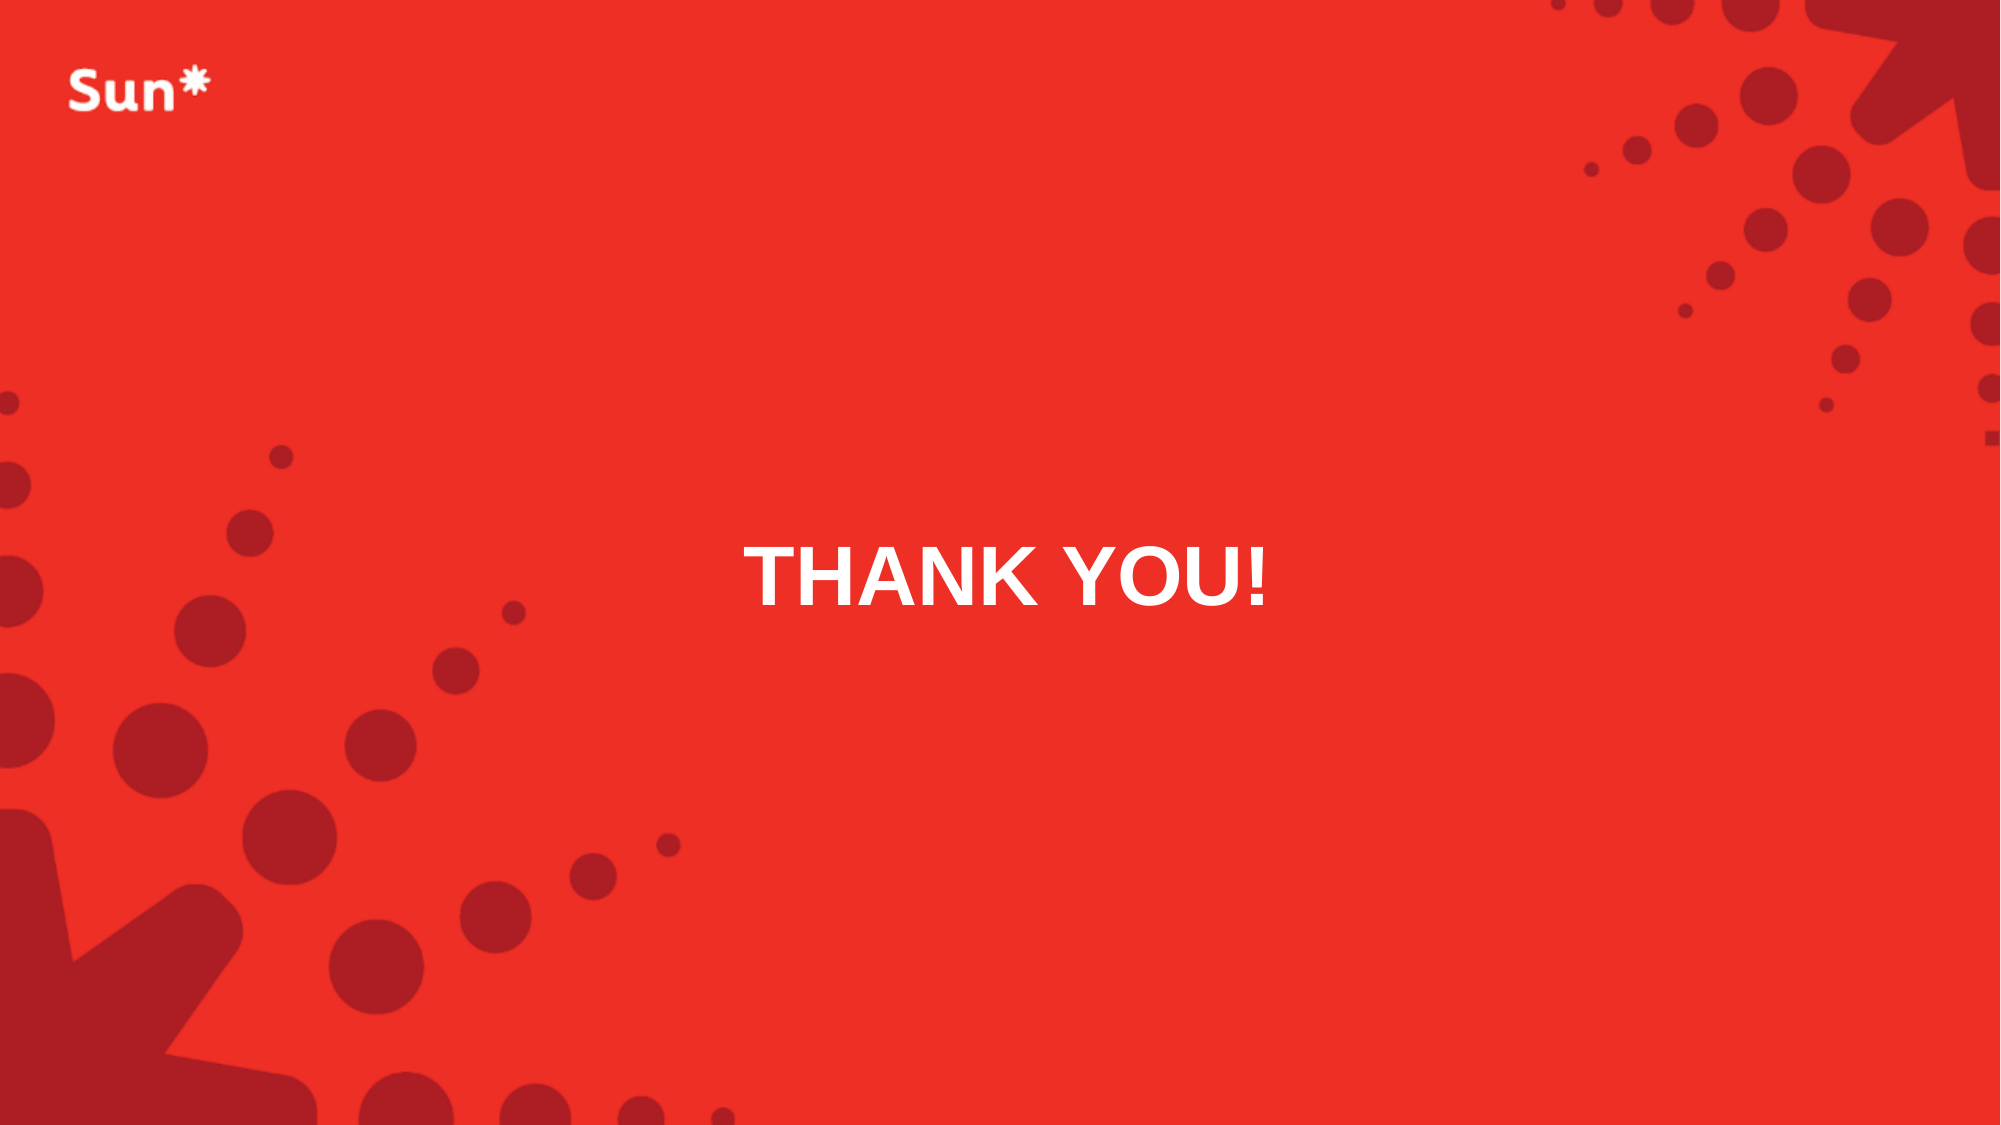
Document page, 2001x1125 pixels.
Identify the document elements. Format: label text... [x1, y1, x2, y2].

text_box THANK YOU! [0, 435, 2000, 707]
picture [0, 0, 2001, 1125]
